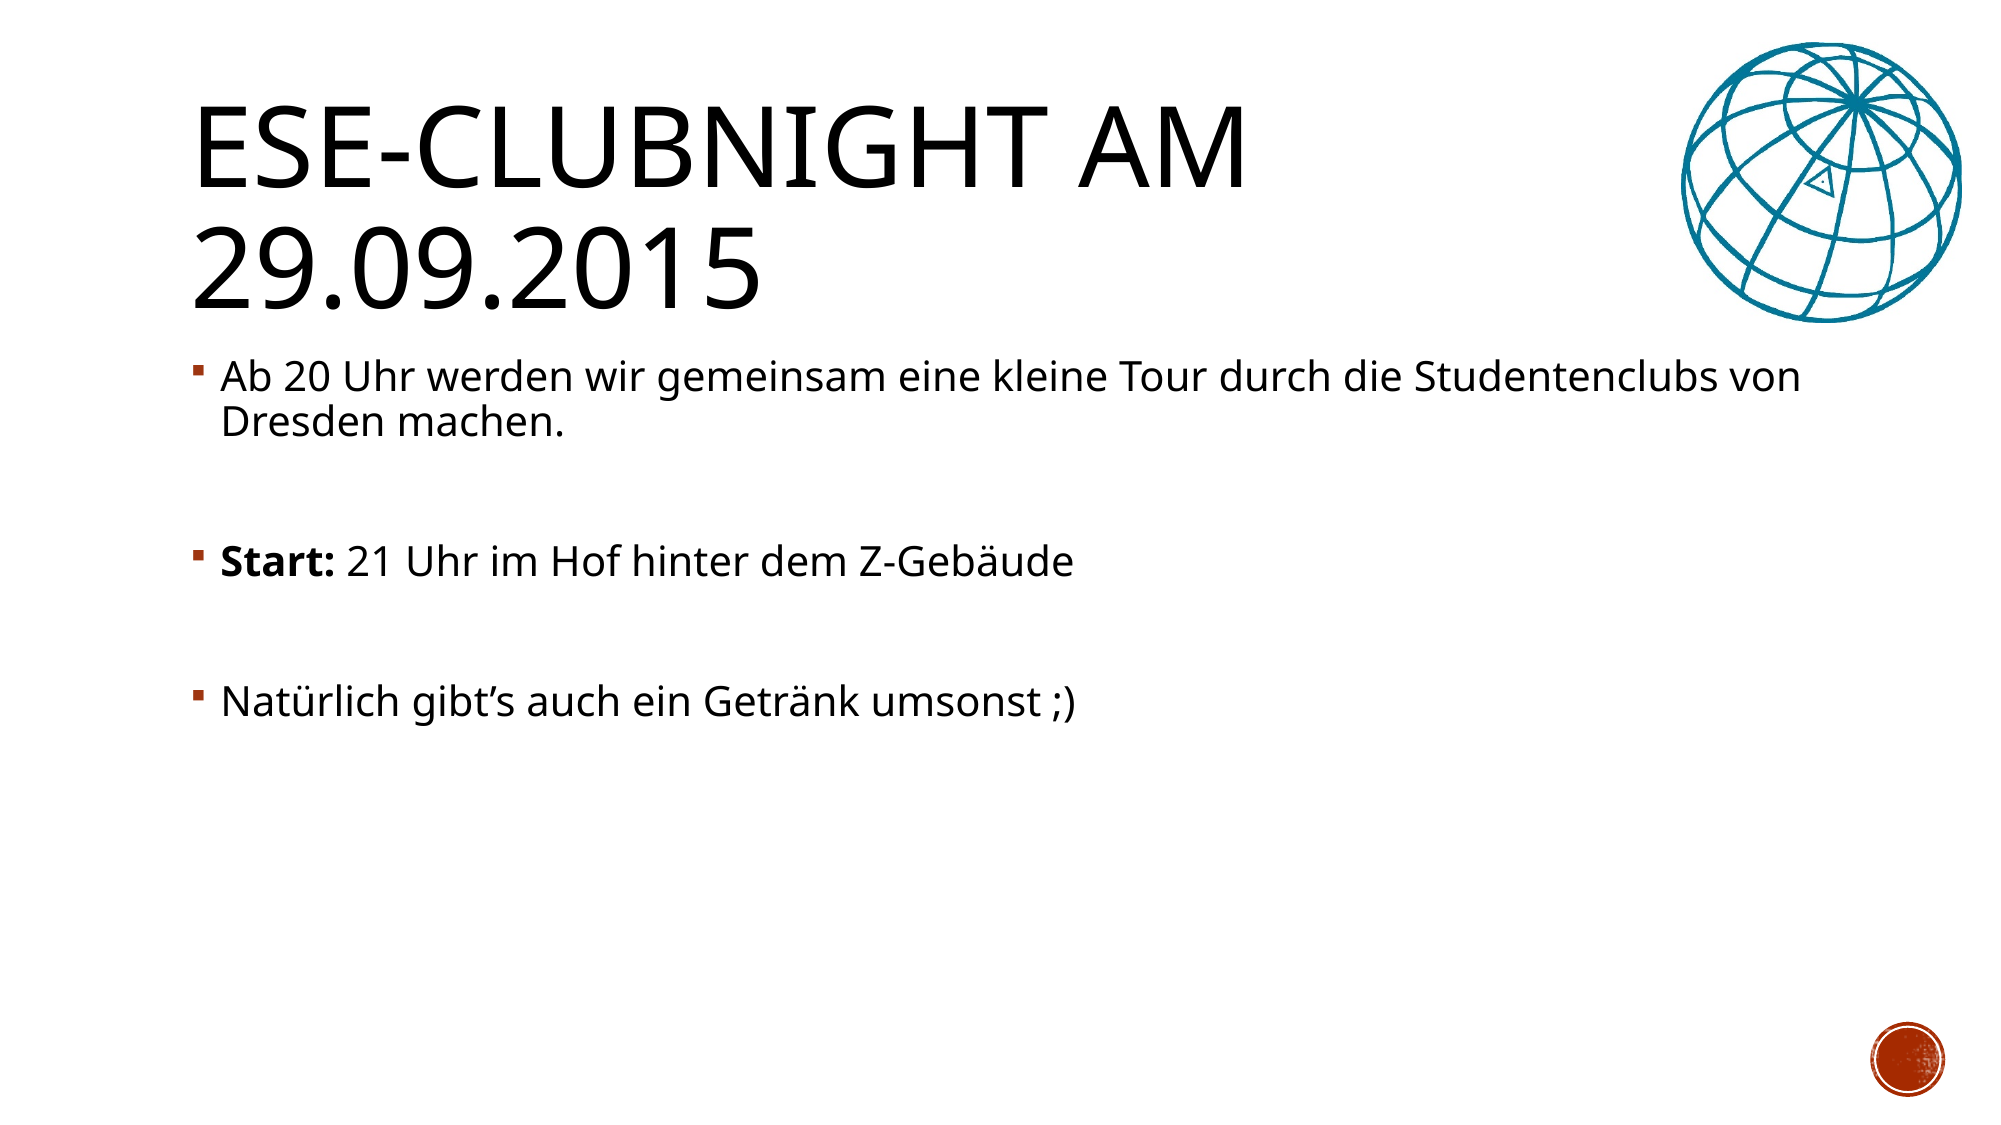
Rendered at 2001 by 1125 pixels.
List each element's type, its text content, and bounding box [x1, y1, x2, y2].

picture [1858, 62, 1882, 95]
picture [1855, 52, 1890, 69]
picture [1826, 171, 1830, 192]
picture [1841, 203, 1962, 323]
picture [1826, 166, 1846, 234]
picture [1886, 158, 1934, 233]
picture [1826, 240, 1891, 294]
picture [1912, 132, 1953, 203]
picture [1838, 171, 1890, 238]
picture [1745, 74, 1790, 79]
picture [1894, 71, 1953, 153]
picture [1879, 281, 1914, 305]
picture [1802, 63, 1846, 93]
picture [1819, 42, 1962, 160]
picture [1866, 115, 1904, 164]
picture [1871, 99, 1917, 121]
picture [1872, 110, 1916, 147]
title ESE-Clubnight am 29.09.2015 [175, 79, 1826, 344]
picture [1826, 295, 1878, 318]
picture [1852, 114, 1879, 168]
picture [1826, 109, 1848, 137]
picture [1866, 76, 1904, 98]
picture [1827, 60, 1855, 93]
picture [1826, 239, 1831, 257]
picture [1751, 51, 1814, 72]
list Ab 20 Uhr werden wir gemeinsam eine kleine Tour durch die Studentenclubs von Dresden machen. Start: 21 Uhr im Hof hinter dem Z-Gebäude Natürlich gibt’s auch ein Getränk umsonst ;) [175, 348, 1826, 1013]
picture [1681, 42, 1810, 79]
picture [1940, 178, 1958, 244]
picture [1826, 90, 1841, 99]
picture [1826, 102, 1843, 111]
picture [1889, 215, 1938, 286]
picture [1826, 113, 1853, 165]
picture [1806, 47, 1851, 57]
